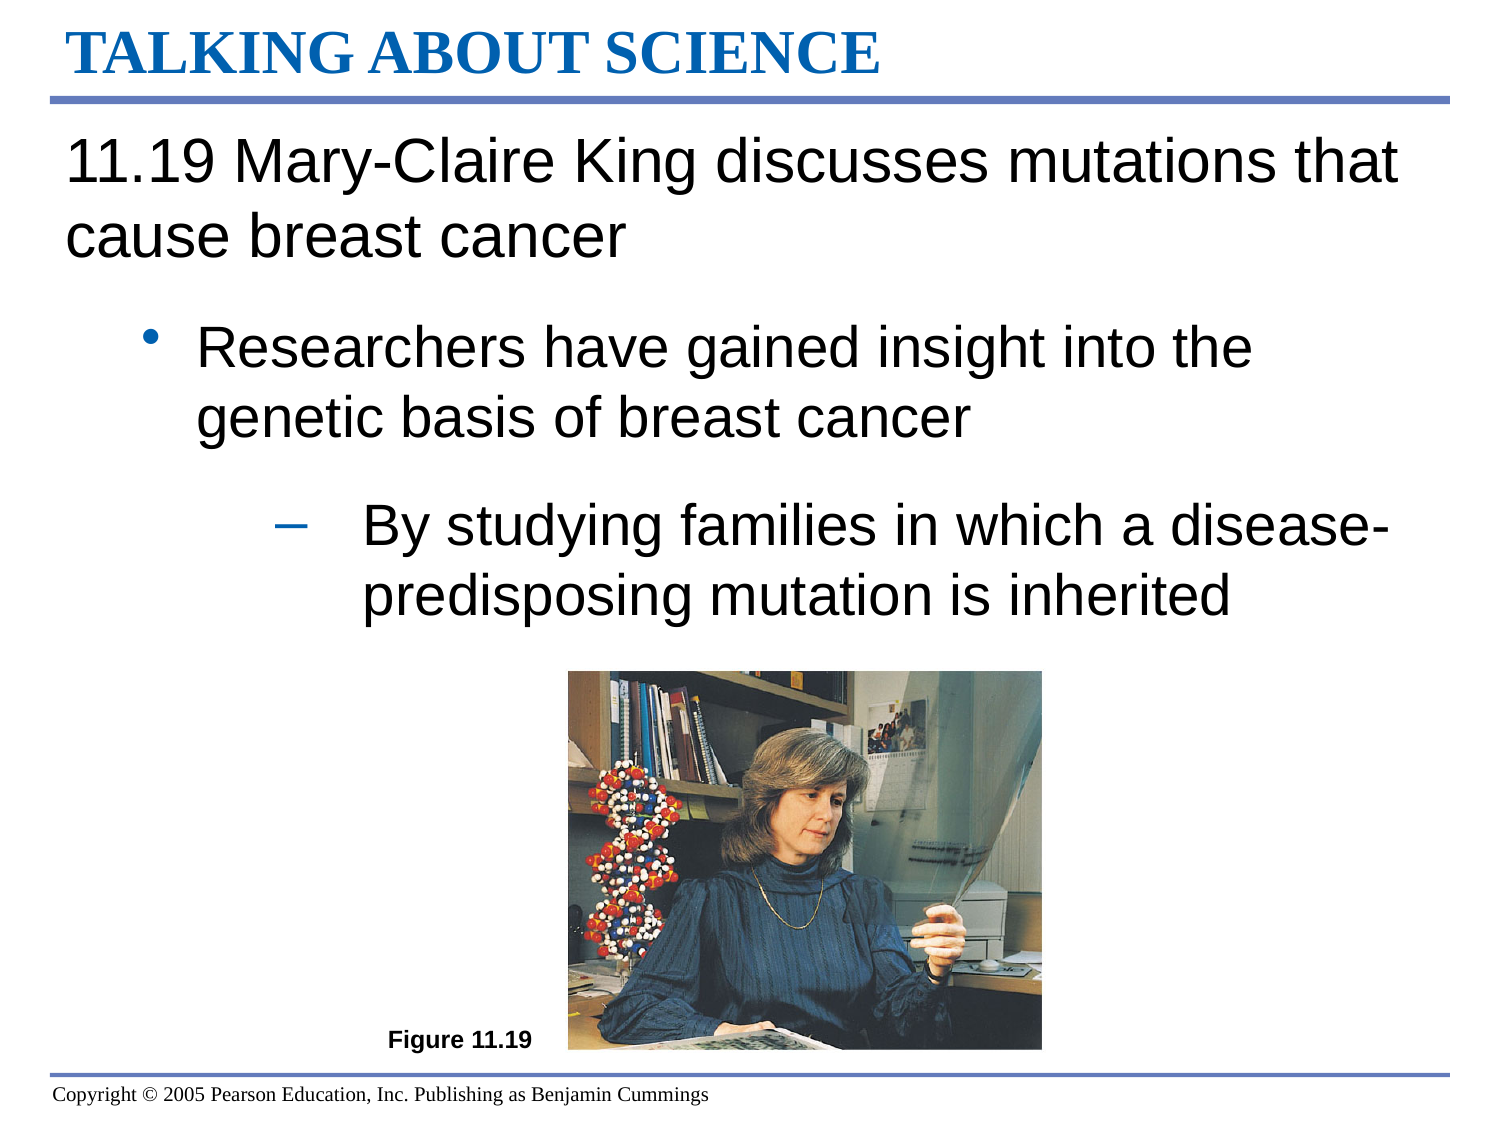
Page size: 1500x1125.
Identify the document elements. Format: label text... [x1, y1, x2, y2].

title TALKING ABOUT SCIENCE [49, 12, 1451, 96]
list 11.19 Mary-Claire King discusses mutations that cause breast cancer Researchers have gained insight into the genetic basis of breast cancer By studying families in which a disease-predisposing mutation is inherited [49, 112, 1451, 665]
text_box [372, 655, 1057, 1065]
